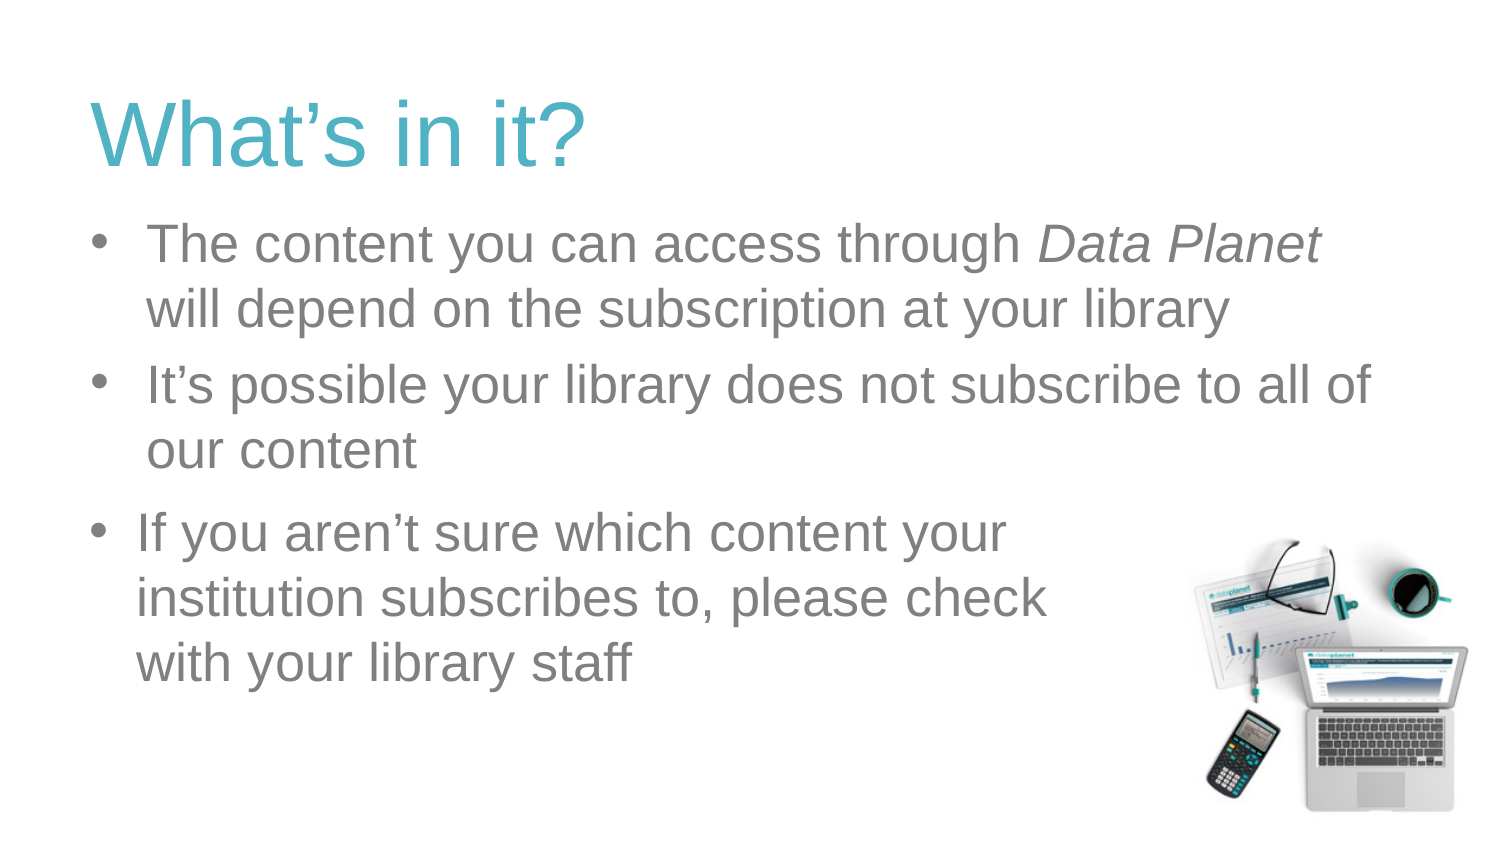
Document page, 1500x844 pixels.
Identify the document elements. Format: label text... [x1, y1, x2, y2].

list The content you can access through Data Planet will depend on the subscription at your library It’s possible your library does not subscribe to all of our content [75, 200, 1425, 530]
title What’s in it? [75, 59, 1425, 200]
text_box If you aren’t sure which content your institution subscribes to, please check with your library staff [75, 490, 1141, 765]
picture [1178, 529, 1475, 826]
